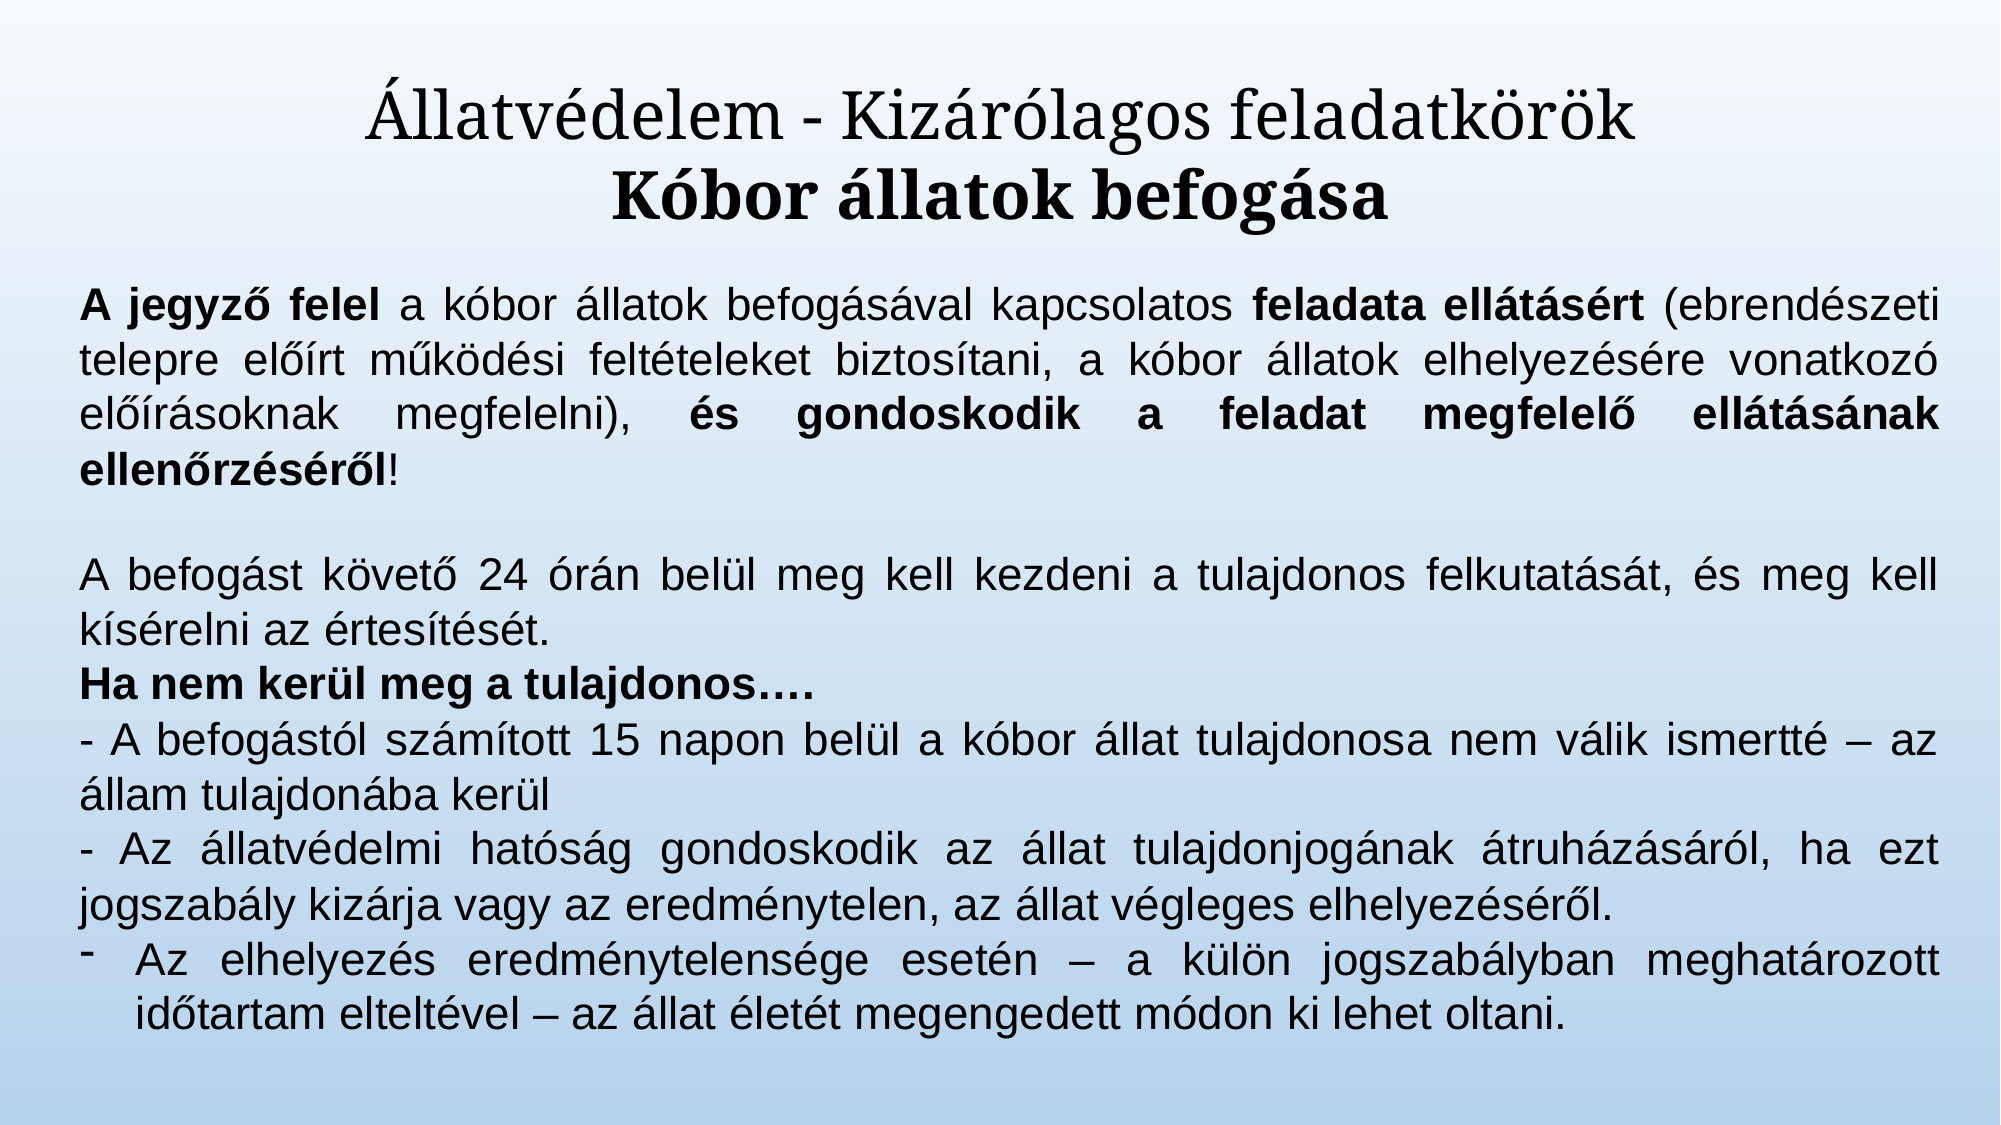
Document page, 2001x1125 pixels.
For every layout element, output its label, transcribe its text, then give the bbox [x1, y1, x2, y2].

text_box Állatvédelem - Kizárólagos feladatkörök Kóbor állatok befogása [351, 65, 1652, 241]
text_box A jegyző felel a kóbor állatok befogásával kapcsolatos feladata ellátásért (ebrendészeti telepre előírt működési feltételeket biztosítani, a kóbor állatok elhelyezésére vonatkozó előírásoknak megfelelni), és gondoskodik a feladat megfelelő ellátásának ellenőrzéséről! A befogást követő 24 órán belül meg kell kezdeni a tulajdonos felkutatását, és meg kell kísérelni az értesítését. Ha nem kerül meg a tulajdonos…. - A befogástól számított 15 napon belül a kóbor állat tulajdonosa nem válik ismertté – az állam tulajdonába kerül - Az állatvédelmi hatóság gondoskodik az állat tulajdonjogának átruházásáról, ha ezt jogszabály kizárja vagy az eredménytelen, az állat végleges elhelyezéséről. Az elhelyezés eredménytelensége esetén – a külön jogszabályban meghatározott időtartam elteltével – az állat életét megengedett módon ki lehet oltani. [47, 266, 1956, 1102]
